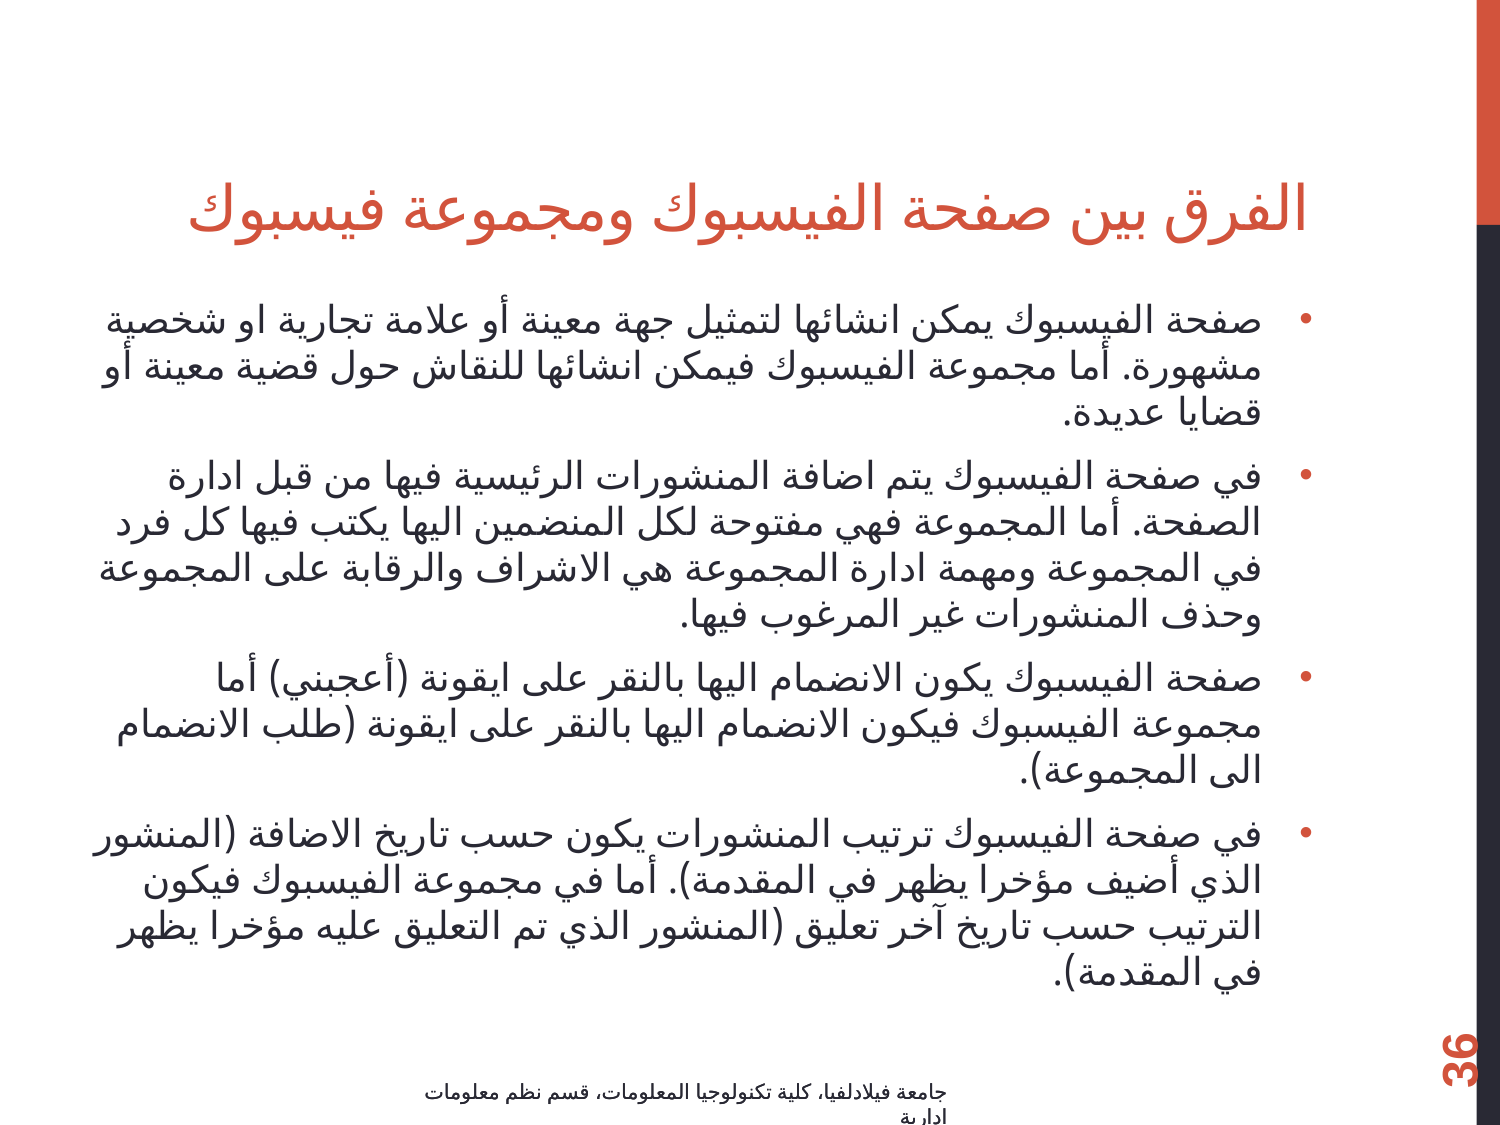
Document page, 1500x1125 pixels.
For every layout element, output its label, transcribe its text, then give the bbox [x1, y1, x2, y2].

slide_number 36 [1427, 887, 1488, 1104]
list صفحة الفيسبوك يمكن انشائها لتمثيل جهة معينة أو علامة تجارية او شخصية مشهورة. أما مجموعة الفيسبوك فيمكن انشائها للنقاش حول قضية معينة أو قضايا عديدة. في صفحة الفيسبوك يتم اضافة المنشورات الرئيسية فيها من قبل ادارة الصفحة. أما المجموعة فهي مفتوحة لكل المنضمين اليها يكتب فيها كل فرد في المجموعة ومهمة ادارة المجموعة هي الاشراف والرقابة على المجموعة وحذف المنشورات غير المرغوب فيها. صفحة الفيسبوك يكون الانضمام اليها بالنقر على ايقونة (أعجبني) أما مجموعة الفيسبوك فيكون الانضمام اليها بالنقر على ايقونة (طلب الانضمام الى المجموعة). في صفحة الفيسبوك ترتيب المنشورات يكون حسب تاريخ الاضافة (المنشور الذي أضيف مؤخرا يظهر في المقدمة). أما في مجموعة الفيسبوك فيكون الترتيب حسب تاريخ آخر تعليق (المنشور الذي تم التعليق عليه مؤخرا يظهر في المقدمة). [75, 287, 1325, 1005]
title الفرق بين صفحة الفيسبوك ومجموعة فيسبوك [75, 24, 1325, 250]
